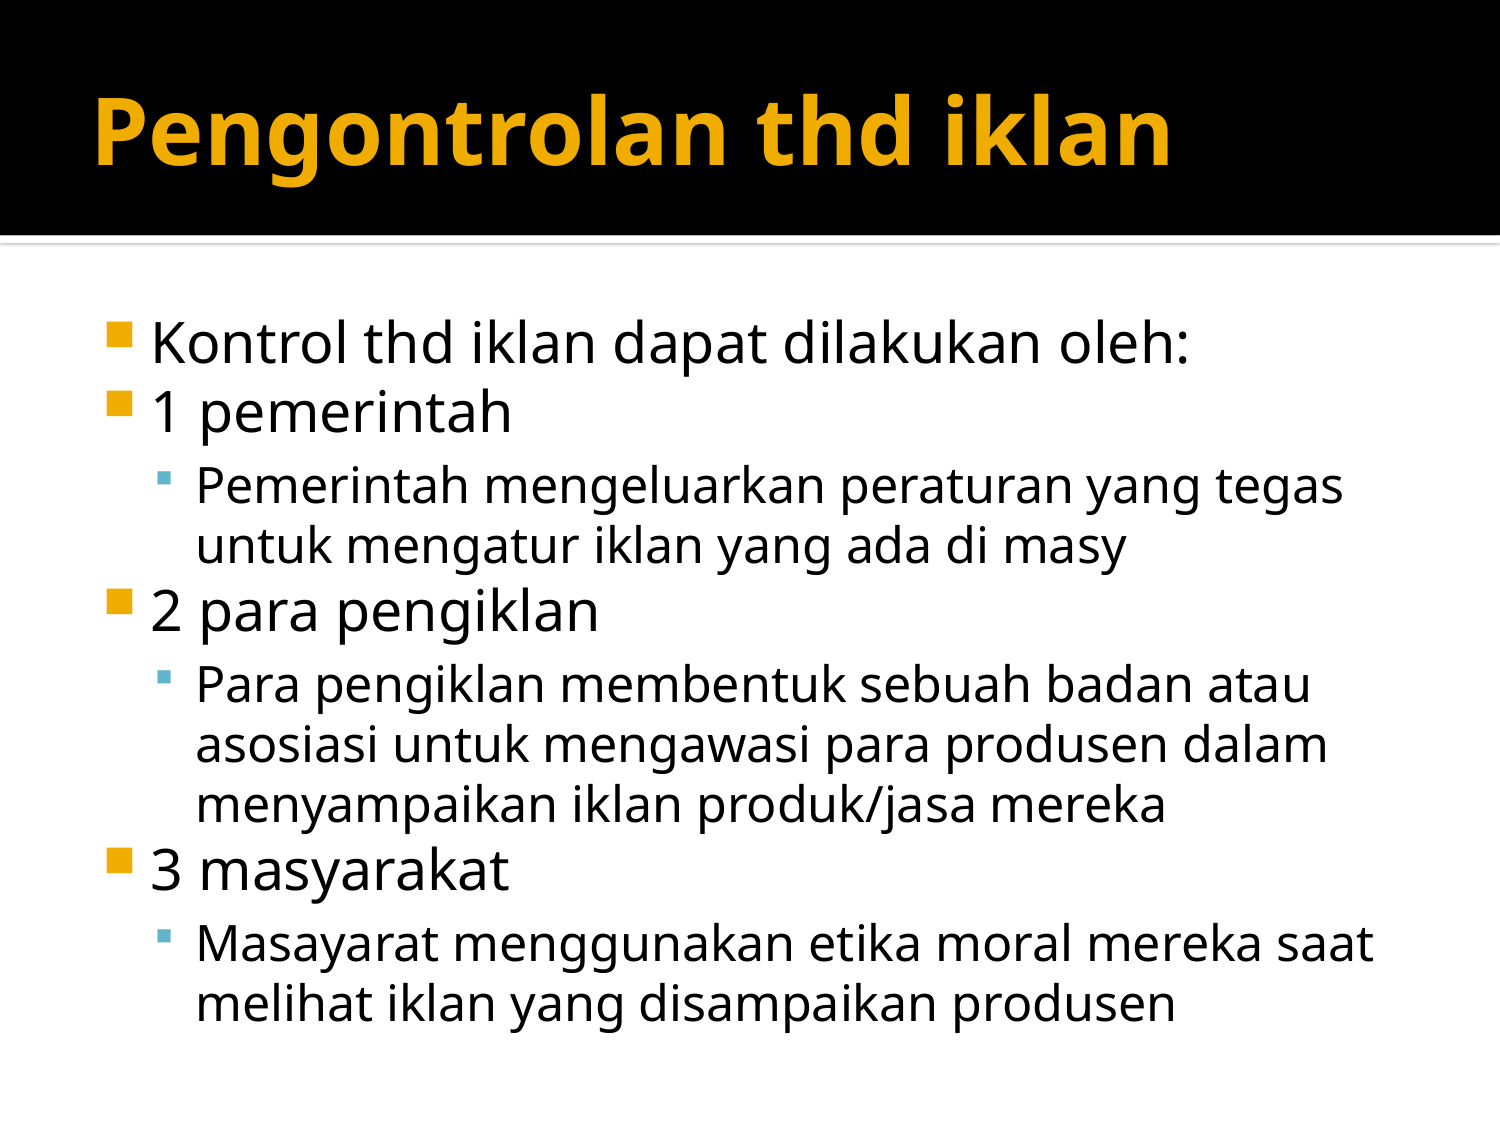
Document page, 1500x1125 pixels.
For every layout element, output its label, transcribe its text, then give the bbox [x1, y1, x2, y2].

title Pengontrolan thd iklan [75, 25, 1425, 231]
list Kontrol thd iklan dapat dilakukan oleh: 1 pemerintah Pemerintah mengeluarkan peraturan yang tegas untuk mengatur iklan yang ada di masy 2 para pengiklan Para pengiklan membentuk sebuah badan atau asosiasi untuk mengawasi para produsen dalam menyampaikan iklan produk/jasa mereka 3 masyarakat Masayarat menggunakan etika moral mereka saat melihat iklan yang disampaikan produsen [75, 291, 1425, 1050]
